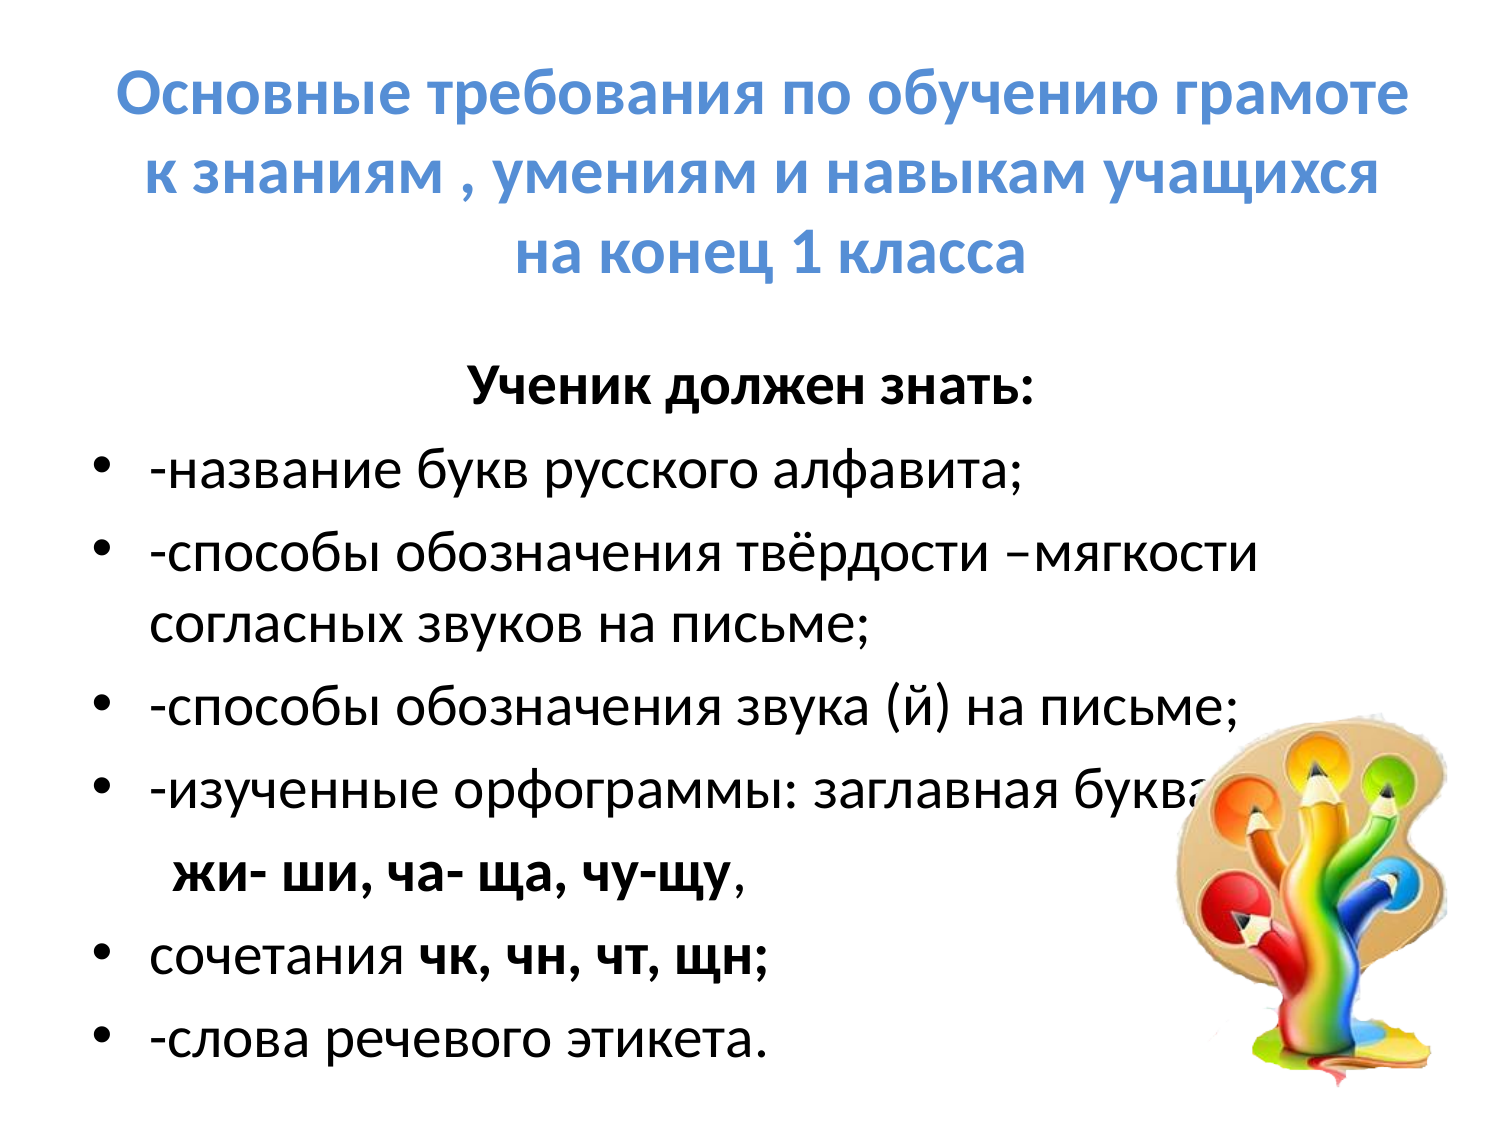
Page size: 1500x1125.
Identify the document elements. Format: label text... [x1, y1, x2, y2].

list Ученик должен знать: -название букв русского алфавита; -способы обозначения твёрдости –мягкости согласных звуков на письме; -способы обозначения звука (й) на письме; -изученные орфограммы: заглавная буква, жи- ши, ча- ща, чу-щу, сочетания чк, чн, чт, щн; -слова речевого этикета. [76, 338, 1427, 1081]
title Основные требования по обучению грамоте к знаниям , умениям и навыкам учащихся на конец 1 класса [88, 113, 1439, 302]
picture [1151, 701, 1452, 1092]
